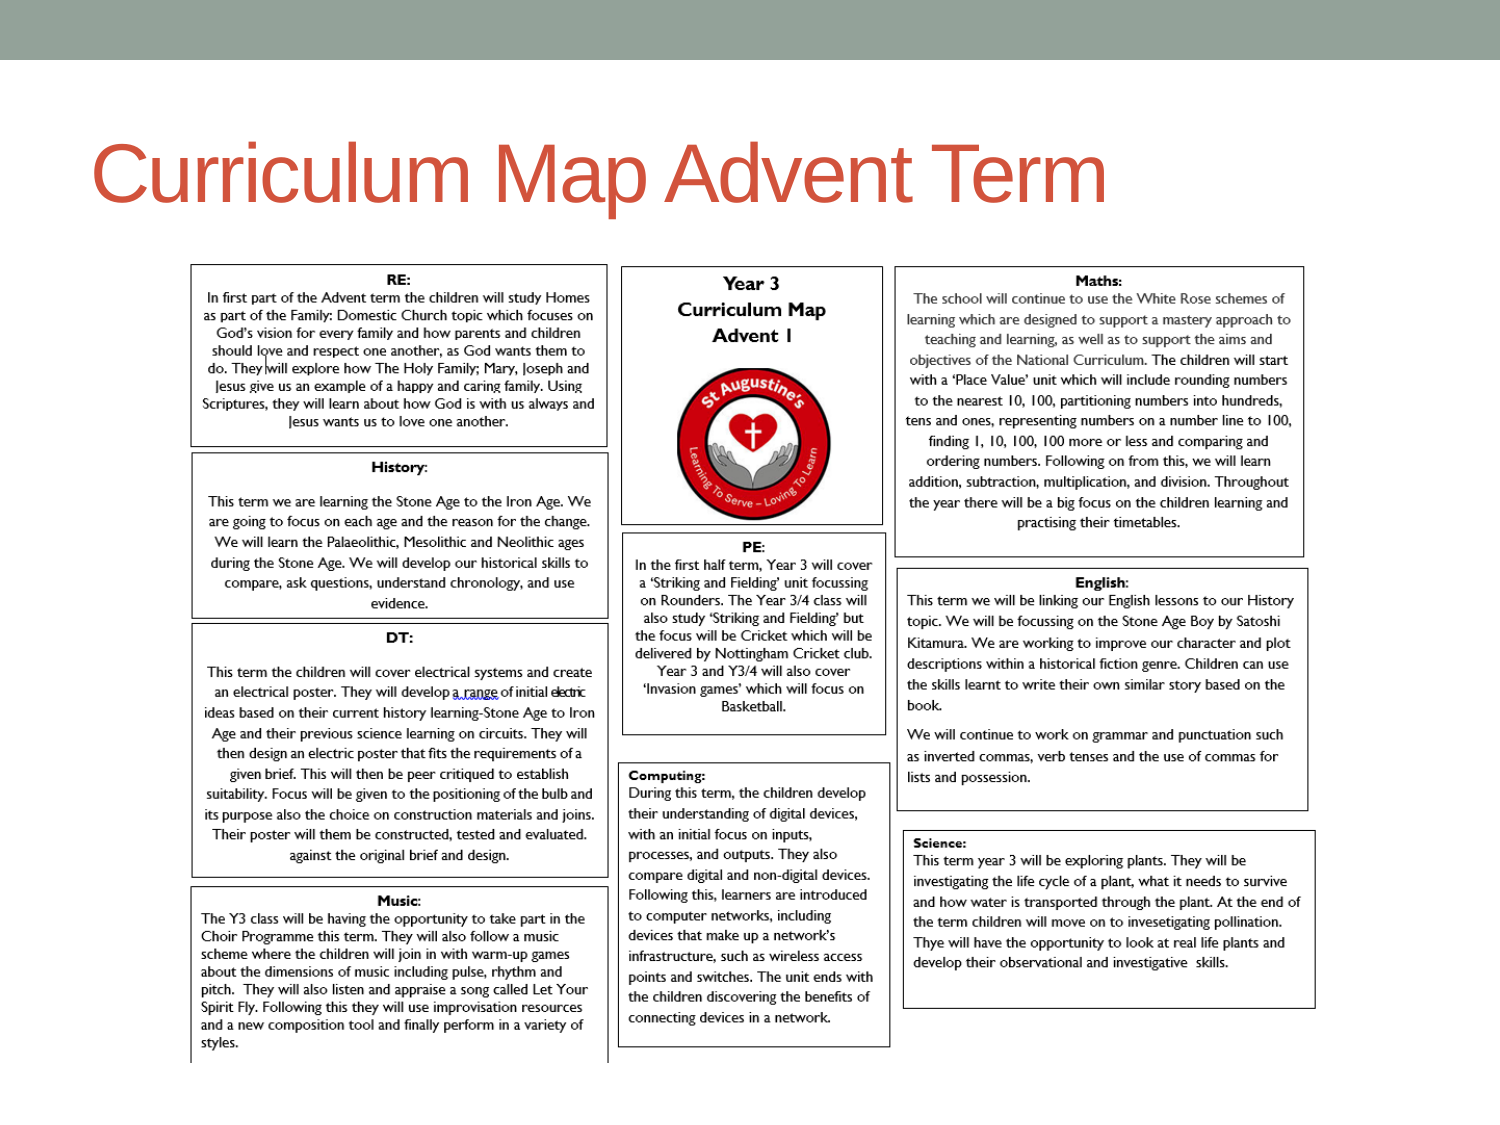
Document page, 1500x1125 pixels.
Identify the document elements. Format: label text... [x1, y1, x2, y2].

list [177, 262, 1323, 1063]
title Curriculum Map Advent Term [75, 87, 1425, 250]
